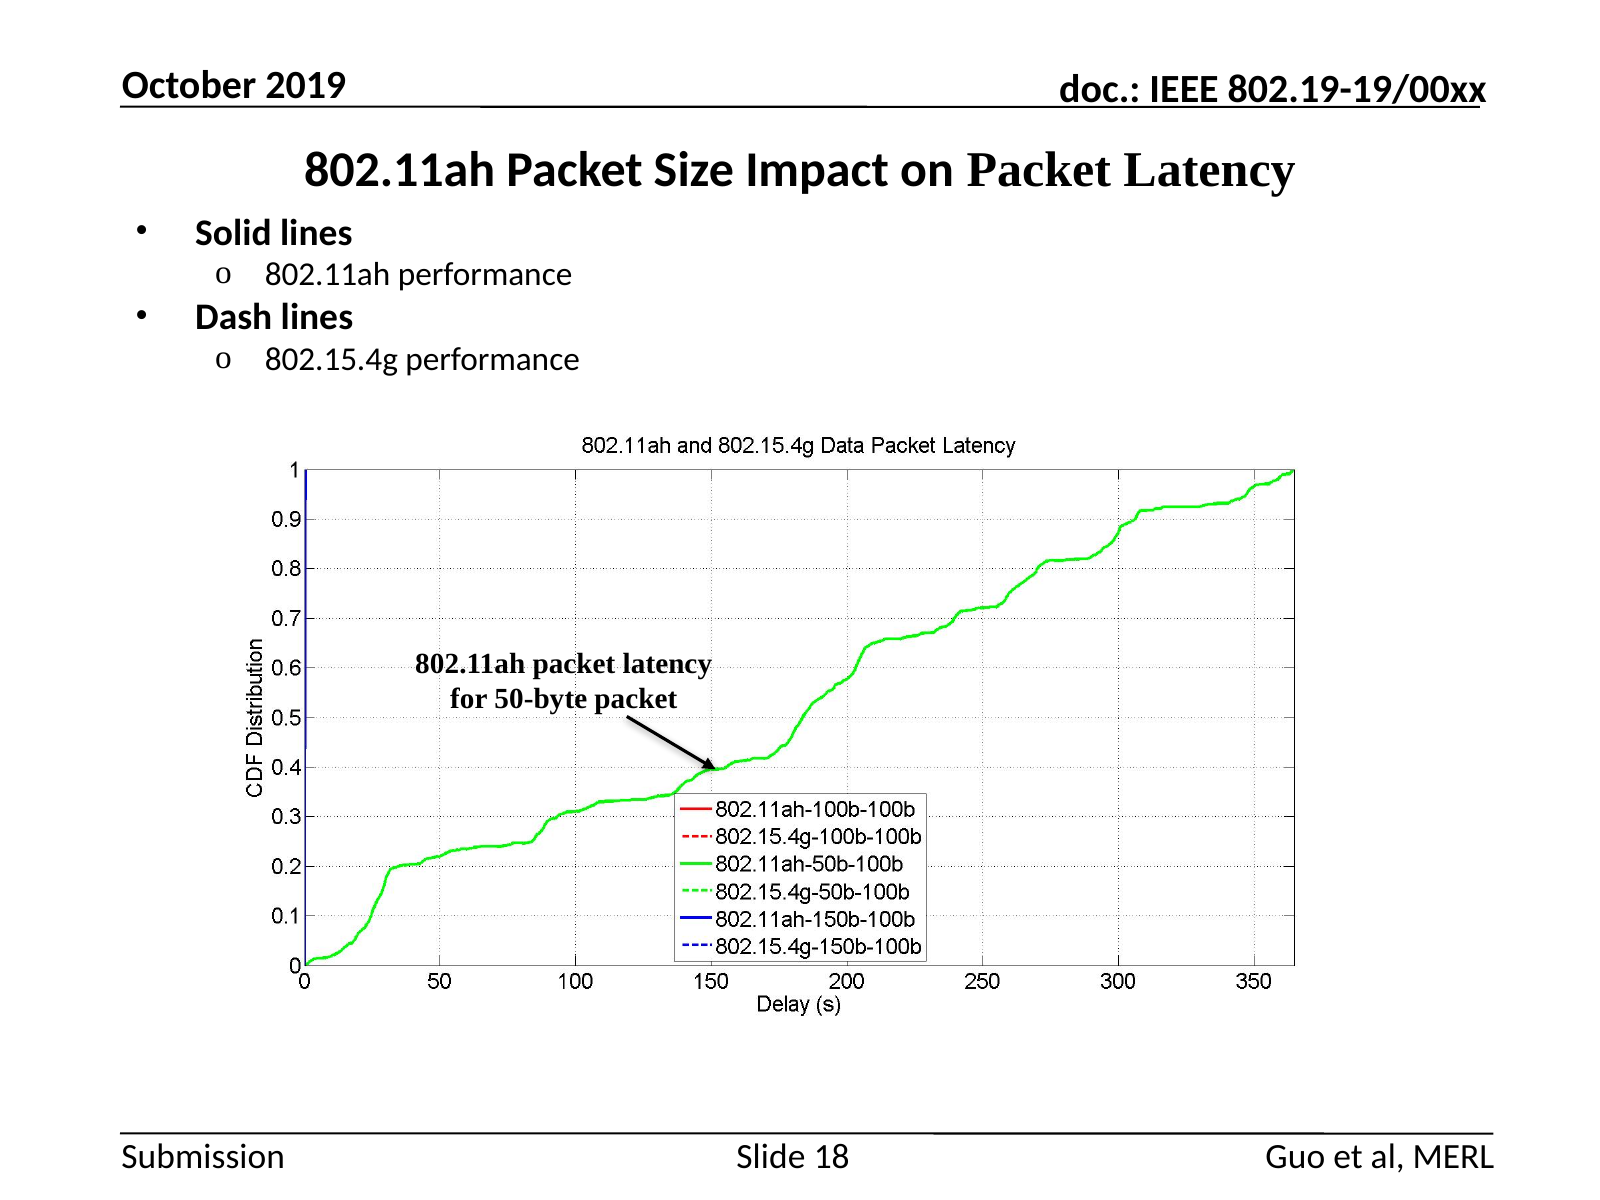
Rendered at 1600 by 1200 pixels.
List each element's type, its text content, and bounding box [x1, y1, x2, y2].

title 802.11ah Packet Size Impact on Packet Latency [119, 119, 1481, 199]
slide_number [121, 58, 526, 107]
list Solid lines 802.11ah performance Dash lines 802.15.4g performance [119, 199, 1481, 1138]
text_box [626, 716, 716, 770]
slide_number Slide 18 [733, 1138, 854, 1197]
picture [138, 424, 1416, 1032]
footer Guo et al, MERL [962, 1132, 1495, 1165]
